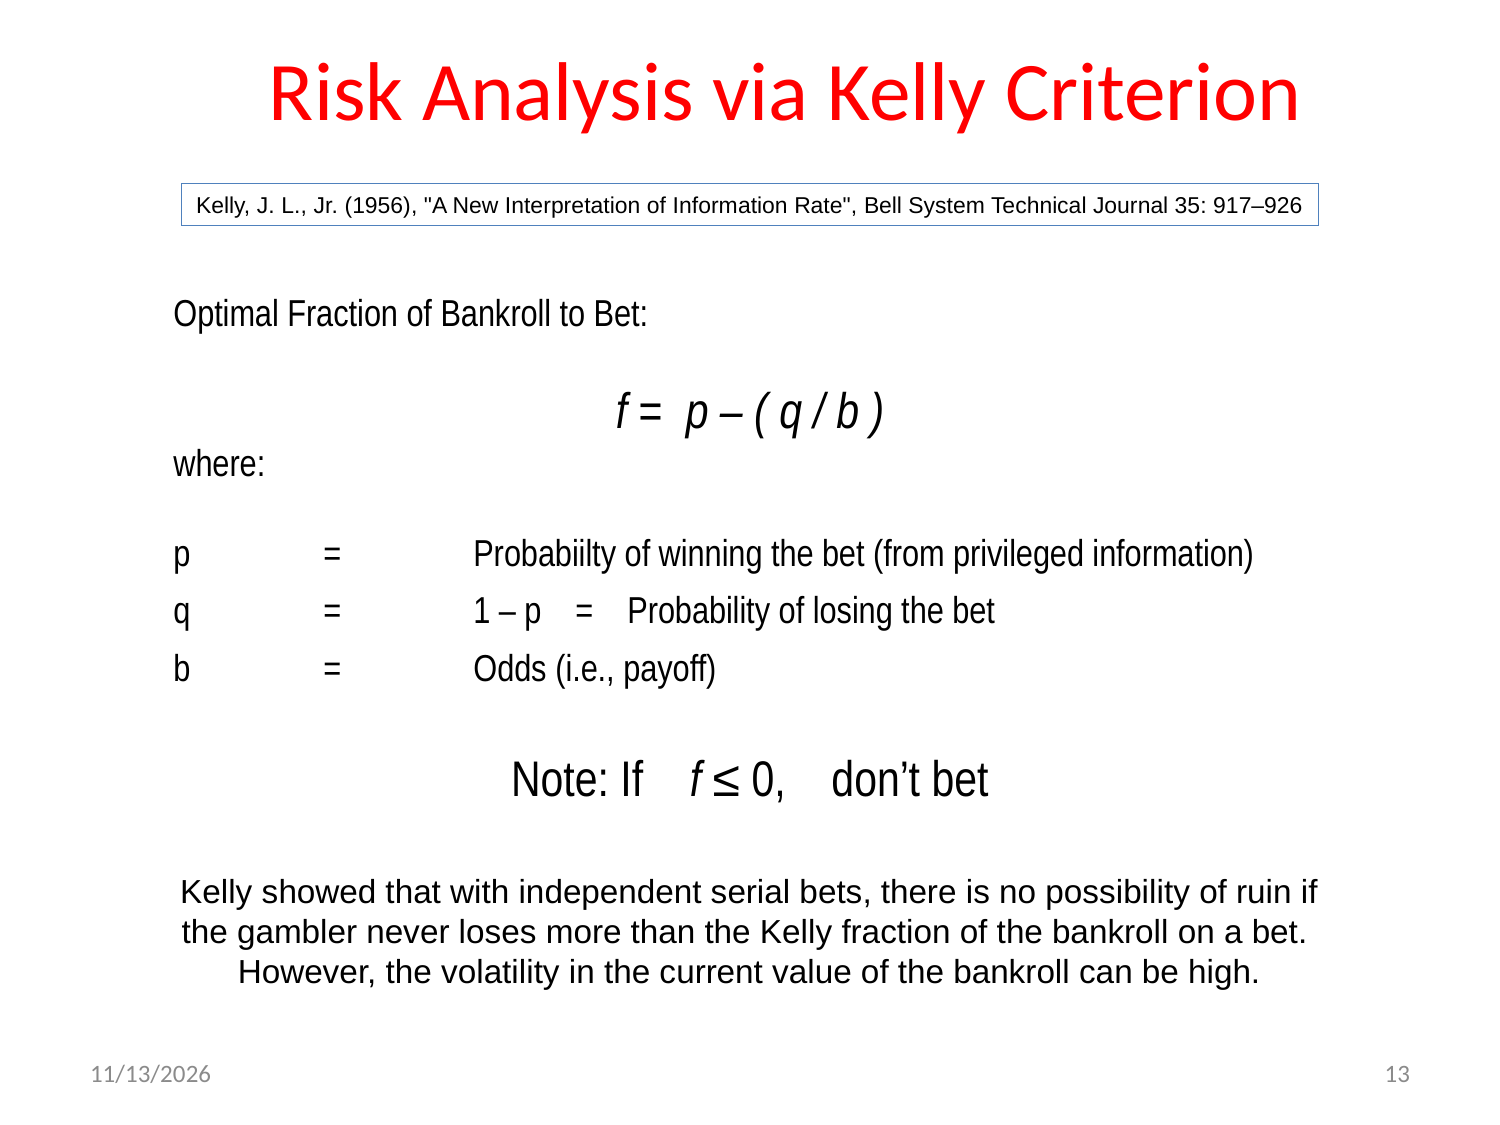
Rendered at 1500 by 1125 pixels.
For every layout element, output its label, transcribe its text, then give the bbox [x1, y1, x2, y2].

text_box Kelly, J. L., Jr. (1956), "A New Interpretation of Information Rate", Bell System Technical Journal 35: 917–926 [181, 183, 1319, 226]
text_box Risk Analysis via Kelly Criterion [103, 30, 1413, 145]
slide_number 13 [1074, 1042, 1425, 1103]
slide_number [75, 1042, 425, 1103]
text_box Optimal Fraction of Bankroll to Bet: f = p – ( q / b ) where: p = Probabiilty of winning the bet (from privileged information) q = 1 – p = Probability of losing the bet b = Odds (i.e., payoff) Note: If f ≤ 0, don’t bet [158, 281, 1342, 814]
text_box Kelly showed that with independent serial bets, there is no possibility of ruin if the gambler never loses more than the Kelly fraction of the bankroll on a bet. However, the volatility in the current value of the bankroll can be high. [158, 862, 1342, 998]
